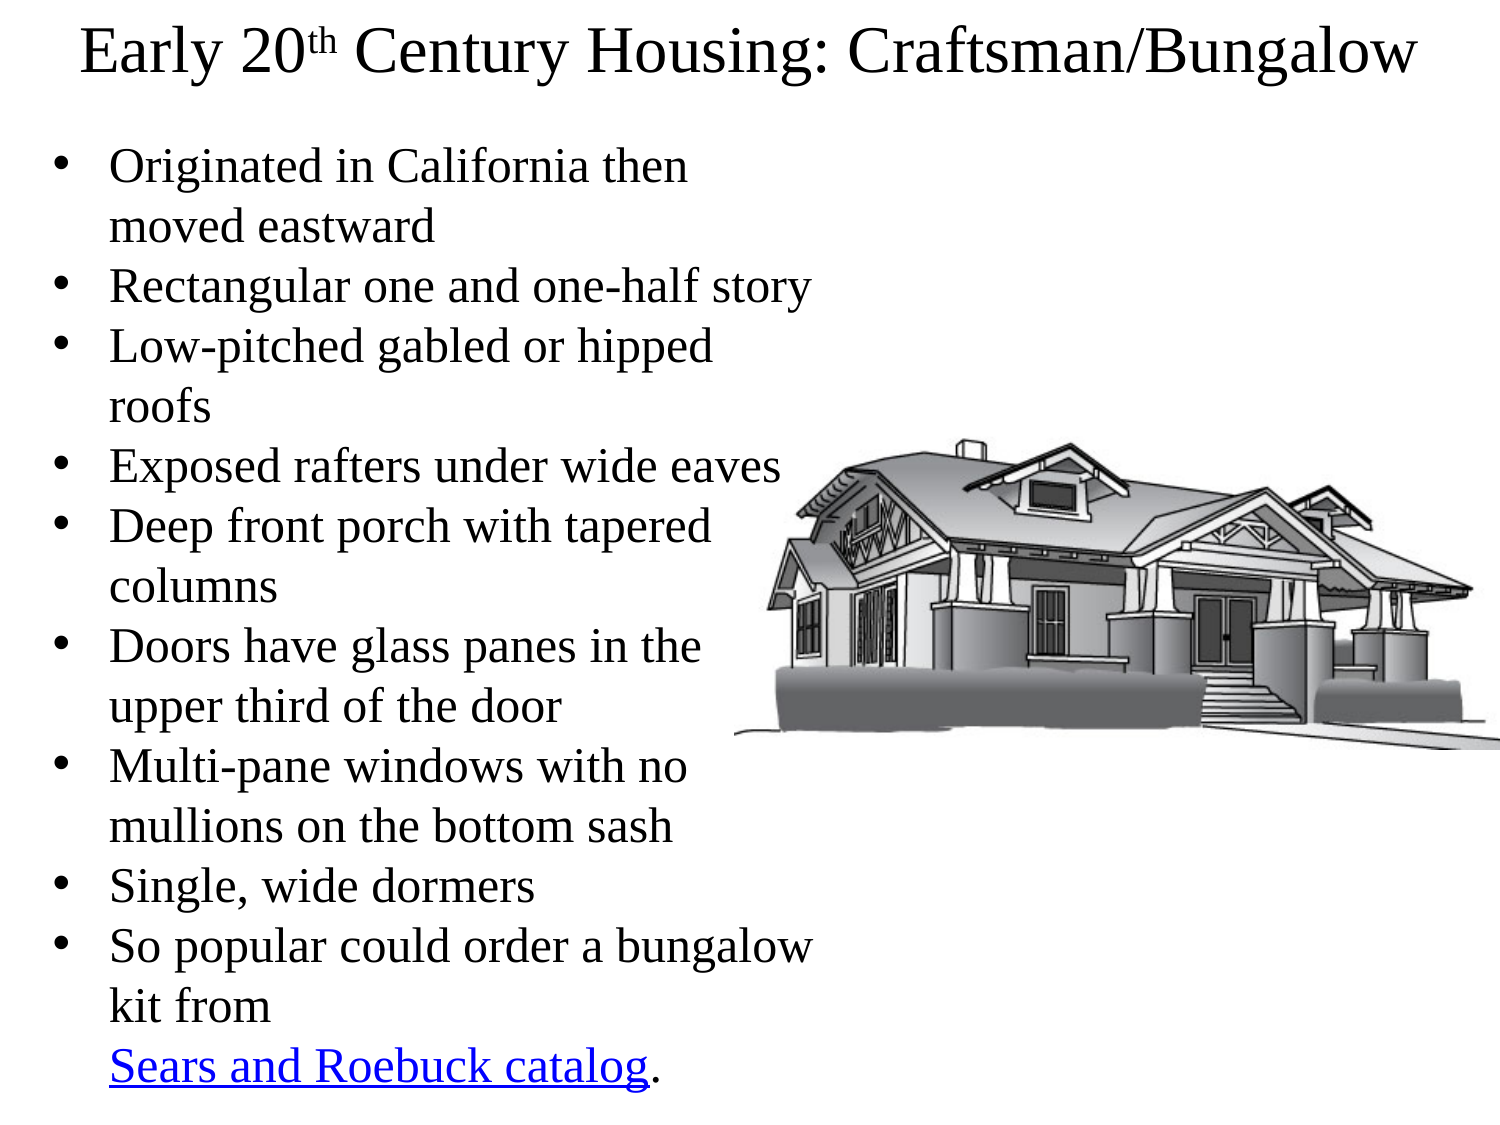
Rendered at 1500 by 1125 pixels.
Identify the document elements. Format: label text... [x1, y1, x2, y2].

picture [734, 312, 1500, 751]
title Early 20th Century Housing: Craftsman/Bungalow [0, 0, 1500, 163]
list Originated in California then moved eastward Rectangular one and one-half story Low-pitched gabled or hipped roofs Exposed rafters under wide eaves Deep front porch with tapered columns Doors have glass panes in the upper third of the door Multi-pane windows with no mullions on the bottom sash Single, wide dormers So popular could order a bungalow kit from Sears and Roebuck catalog. [37, 125, 838, 1088]
